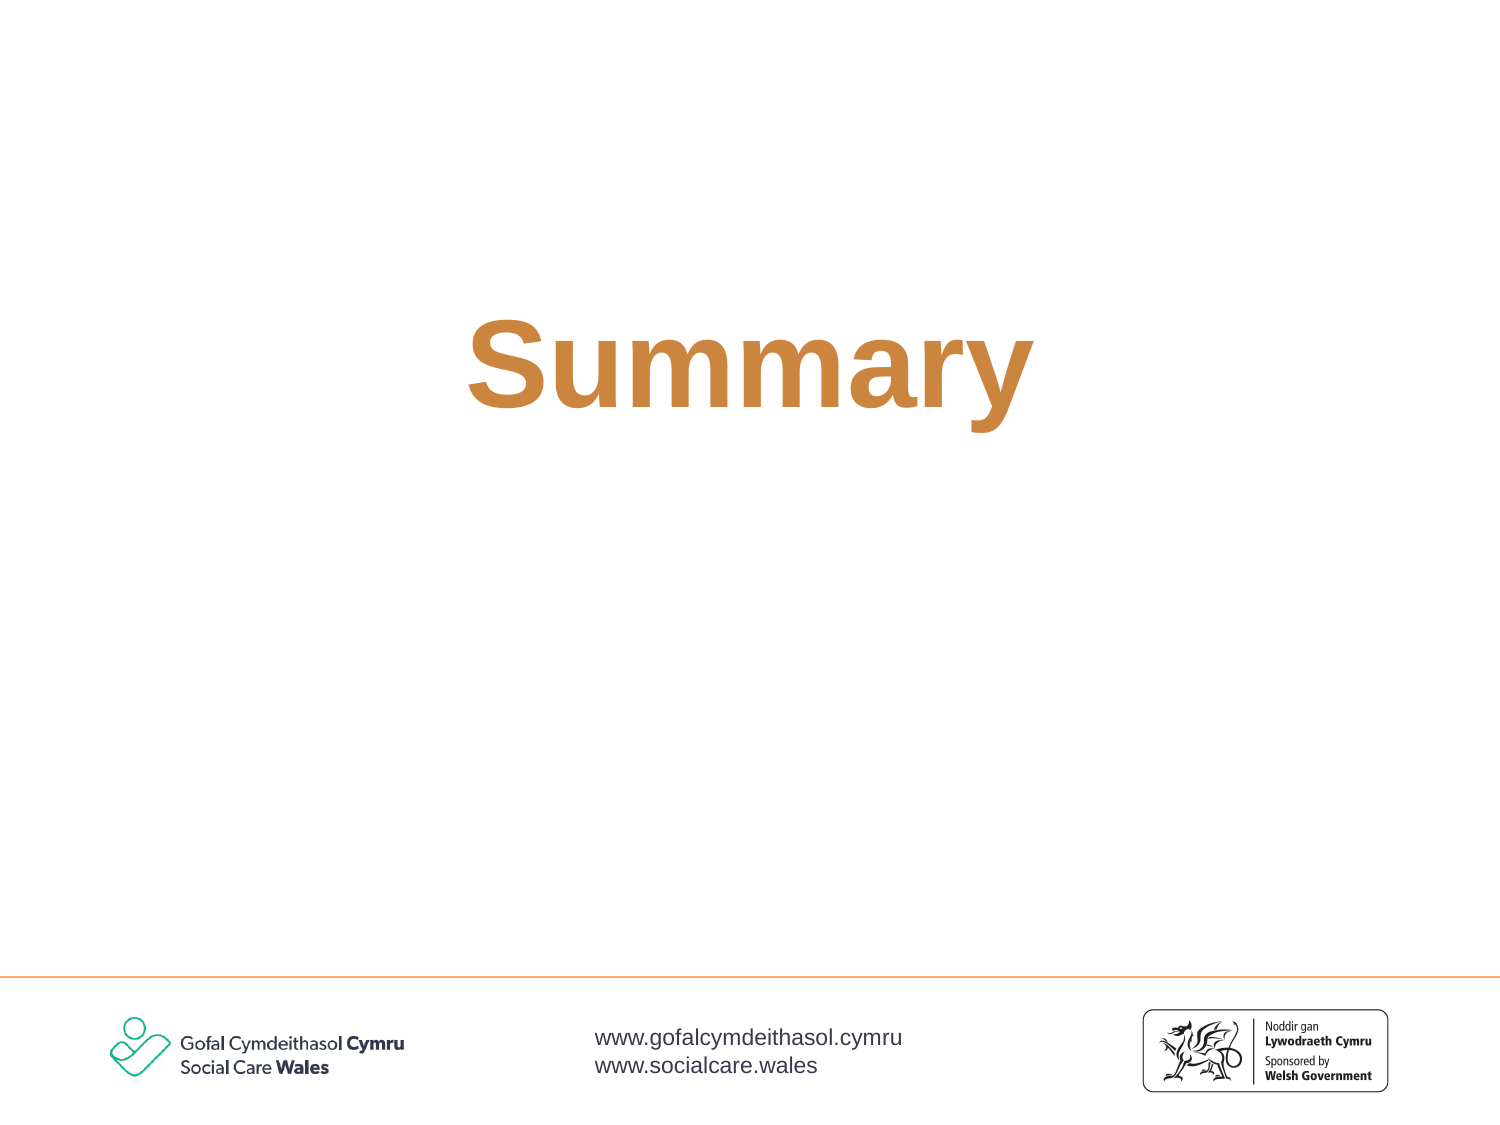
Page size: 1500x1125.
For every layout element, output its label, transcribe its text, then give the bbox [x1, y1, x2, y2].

picture [1137, 995, 1395, 1106]
title Summary [0, 292, 1500, 462]
